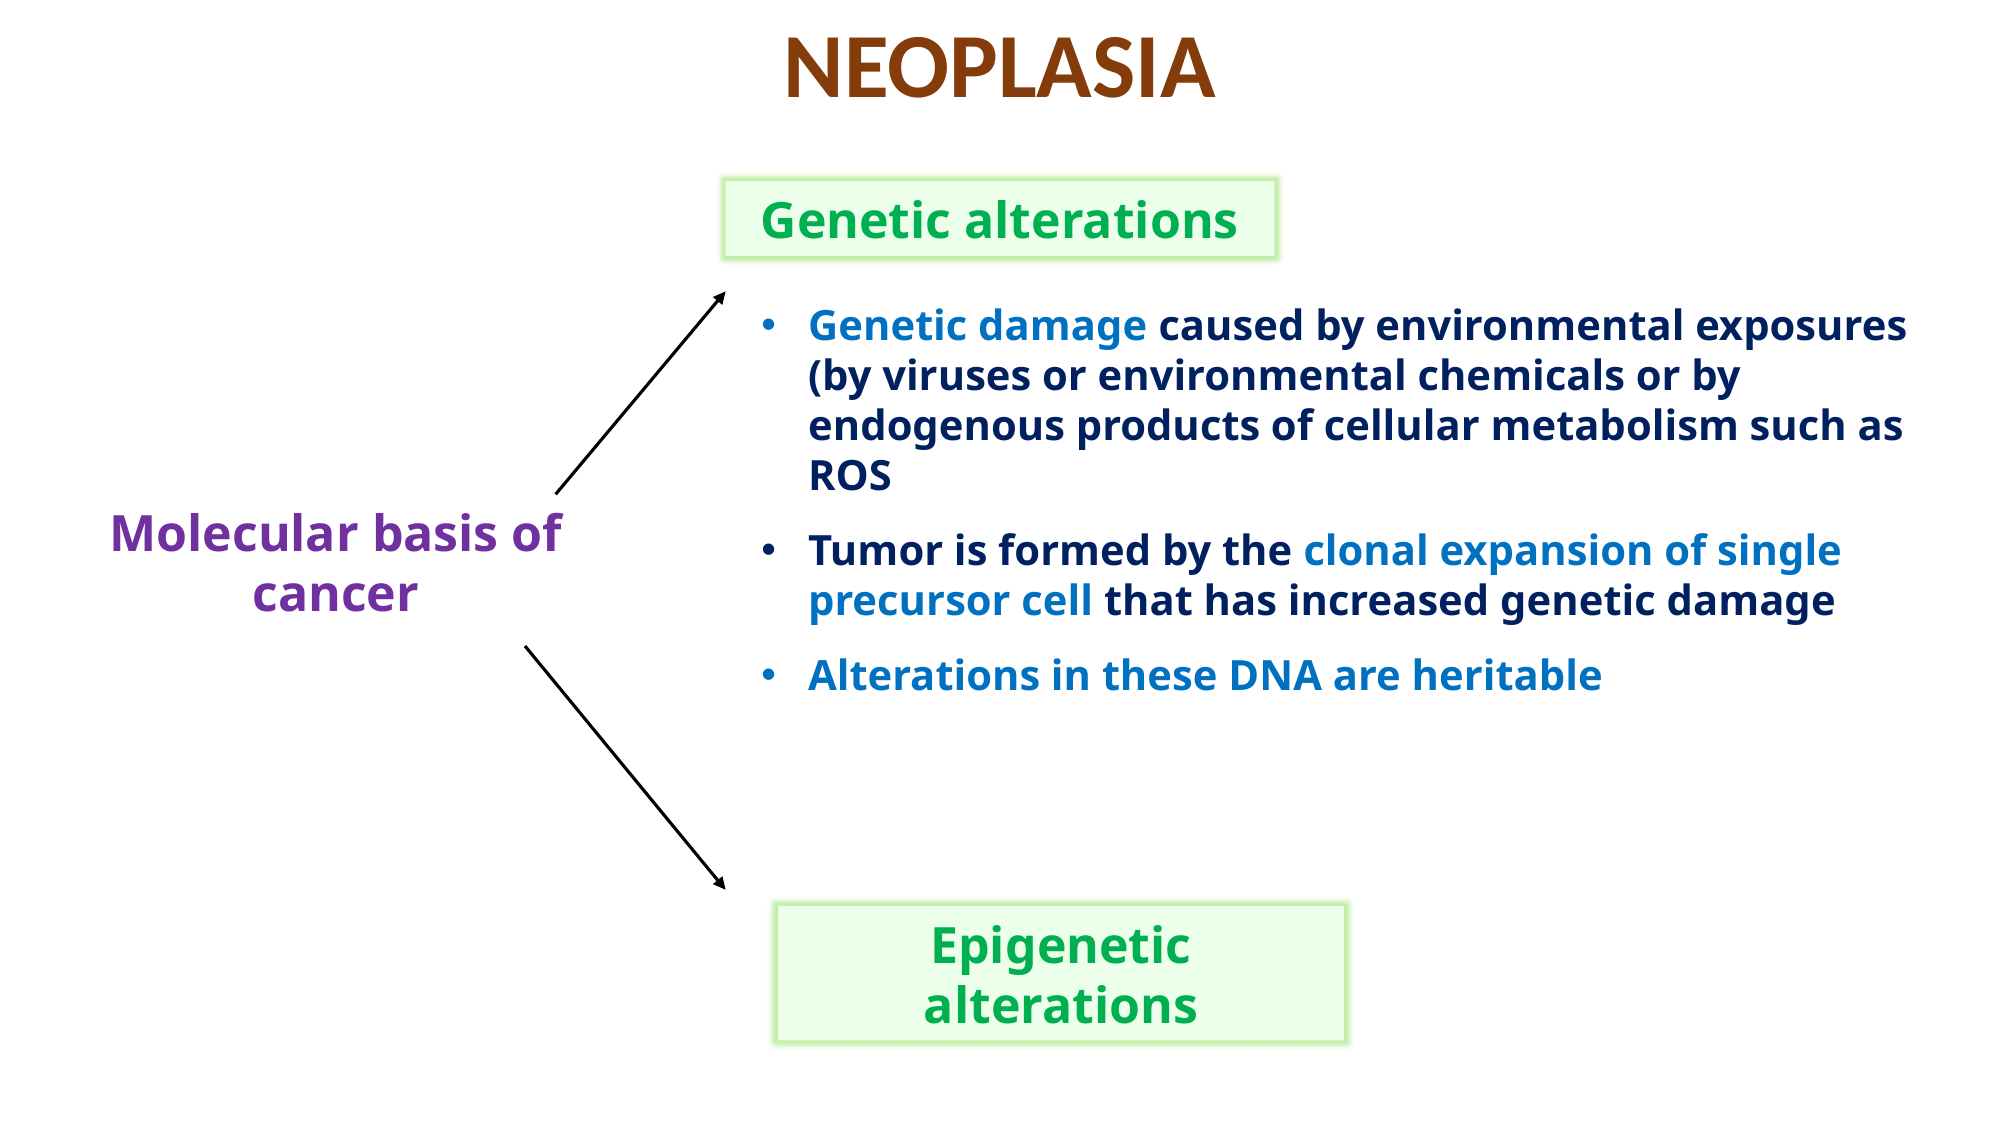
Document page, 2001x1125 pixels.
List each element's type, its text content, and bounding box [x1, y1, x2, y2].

title NEOPLASIA [137, 0, 1863, 137]
text_box Epigenetic alterations [778, 905, 1344, 1041]
text_box Genetic damage caused by environmental exposures (by viruses or environmental chemicals or by endogenous products of cellular metabolism such as ROS Tumor is formed by the clonal expansion of single precursor cell that has increased genetic damage Alterations in these DNA are heritable [746, 291, 1942, 707]
text_box Molecular basis of cancer [81, 494, 590, 629]
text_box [524, 645, 726, 890]
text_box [555, 291, 726, 495]
text_box Genetic alterations [725, 181, 1275, 256]
